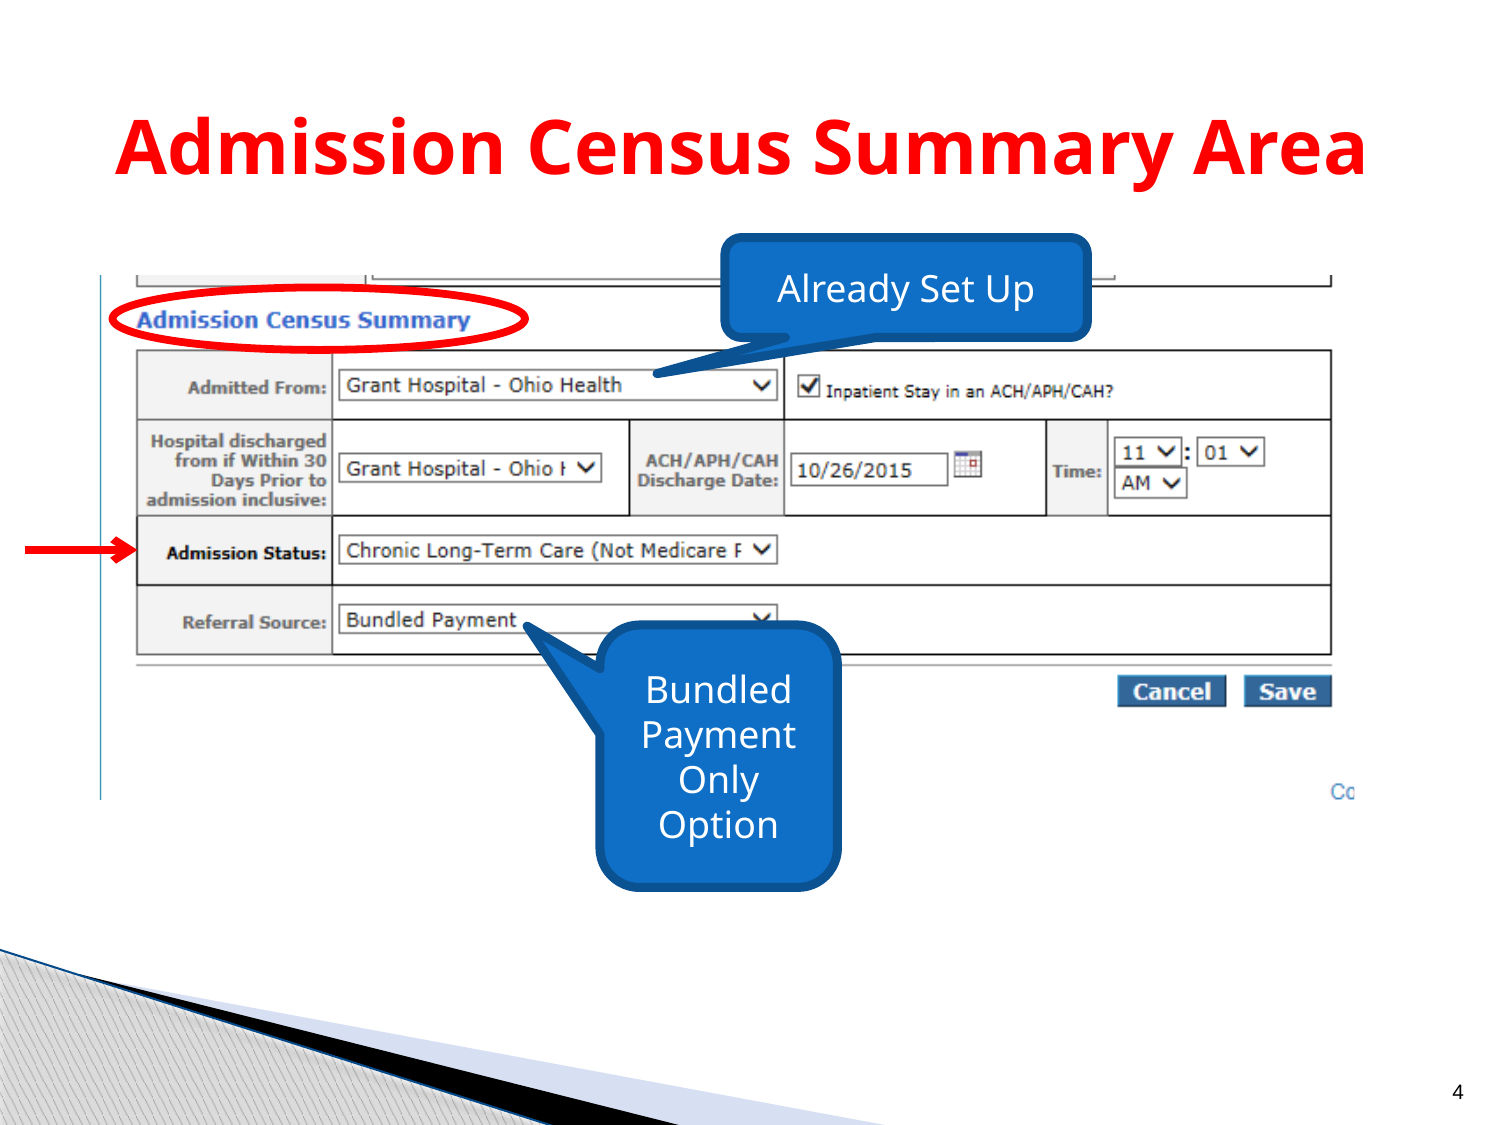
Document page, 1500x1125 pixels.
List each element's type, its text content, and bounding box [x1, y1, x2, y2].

text_box Bundled Payment Only Option [595, 812, 842, 892]
slide_number 4 [1418, 1051, 1479, 1112]
picture [99, 274, 1355, 801]
list Admission Census Summary Area [82, 37, 1425, 200]
text_box Already Set Up [720, 233, 1092, 274]
